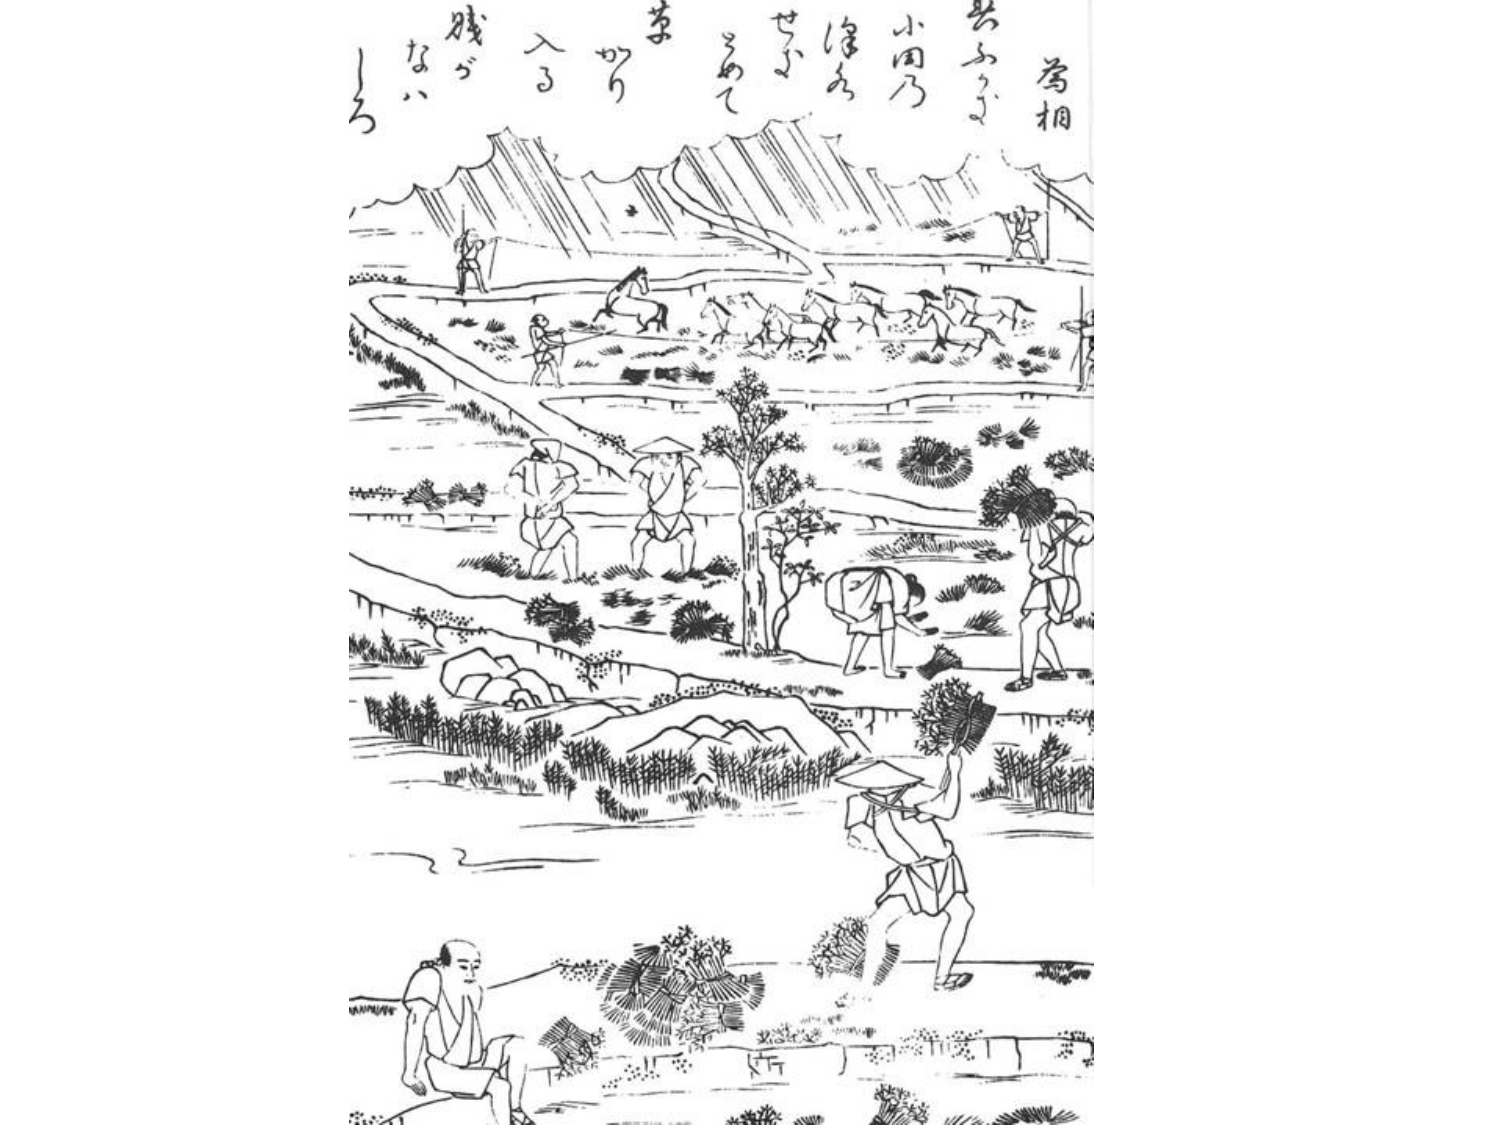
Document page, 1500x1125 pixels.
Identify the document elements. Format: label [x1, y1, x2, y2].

picture [349, 0, 1095, 1125]
